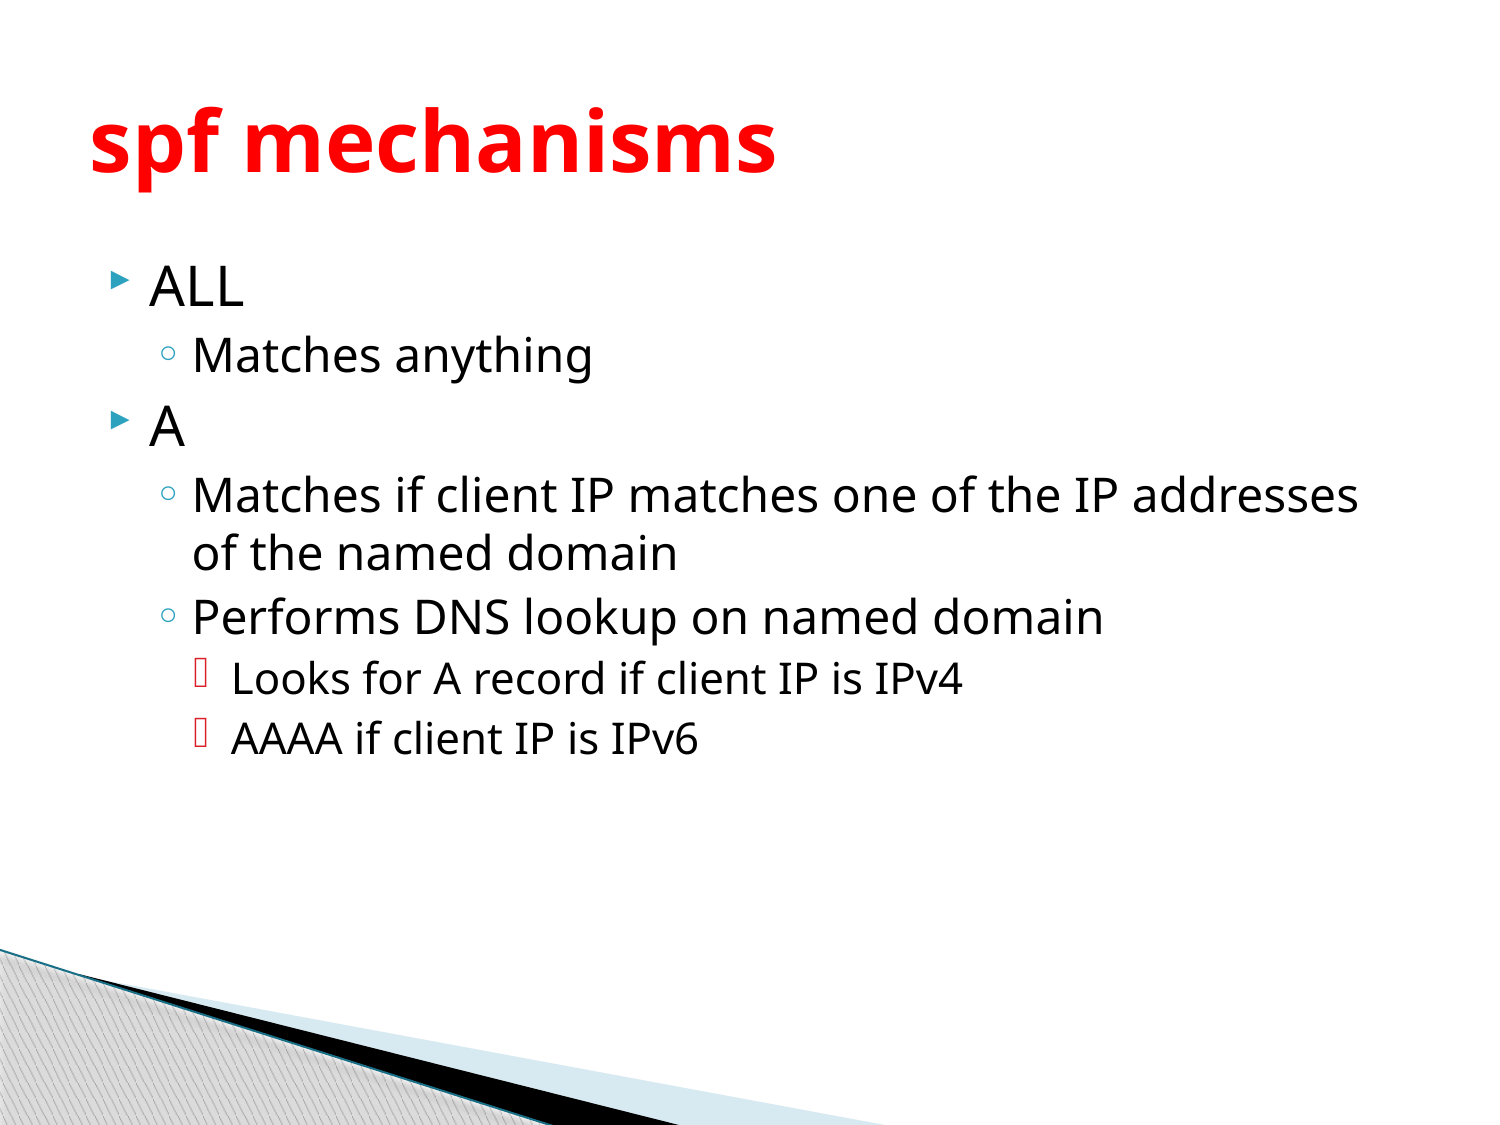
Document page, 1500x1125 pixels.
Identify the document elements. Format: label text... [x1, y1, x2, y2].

title spf mechanisms [75, 45, 1425, 233]
list ALL Matches anything A Matches if client IP matches one of the IP addresses of the named domain Performs DNS lookup on named domain Looks for A record if client IP is IPv4 AAAA if client IP is IPv6 [75, 243, 1425, 986]
